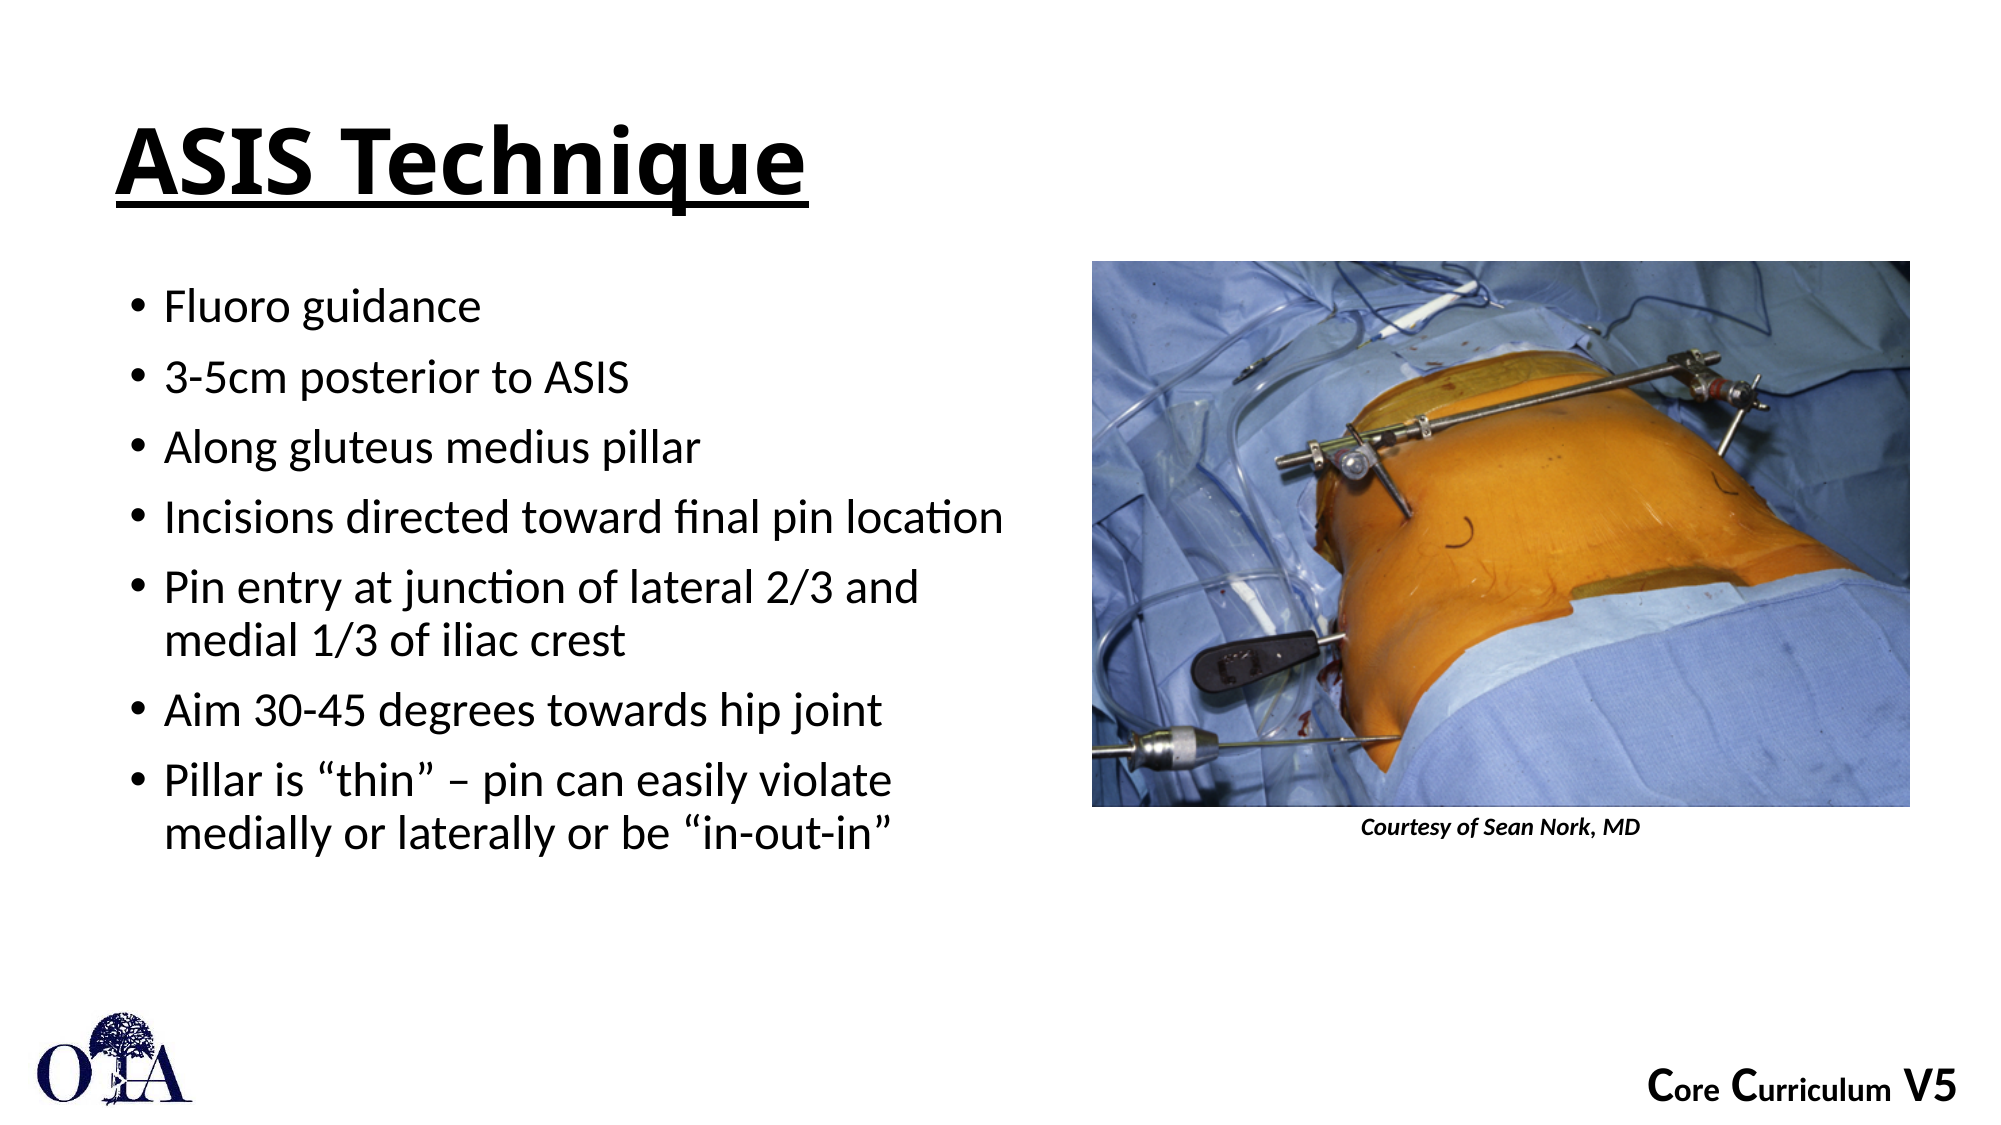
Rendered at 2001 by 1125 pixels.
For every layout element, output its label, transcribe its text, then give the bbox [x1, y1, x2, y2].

title ASIS Technique [100, 55, 1826, 274]
text_box Courtesy of Sean Nork, MD [1286, 807, 1715, 849]
text_box Fluoro guidance 3-5cm posterior to ASIS Along gluteus medius pillar Incisions directed toward final pin location Pin entry at junction of lateral 2/3 and medial 1/3 of iliac crest Aim 30-45 degrees towards hip joint Pillar is “thin” – pin can easily violate medially or laterally or be “in-out-in” [114, 273, 1037, 876]
picture [1091, 261, 1910, 807]
picture [28, 1010, 200, 1108]
